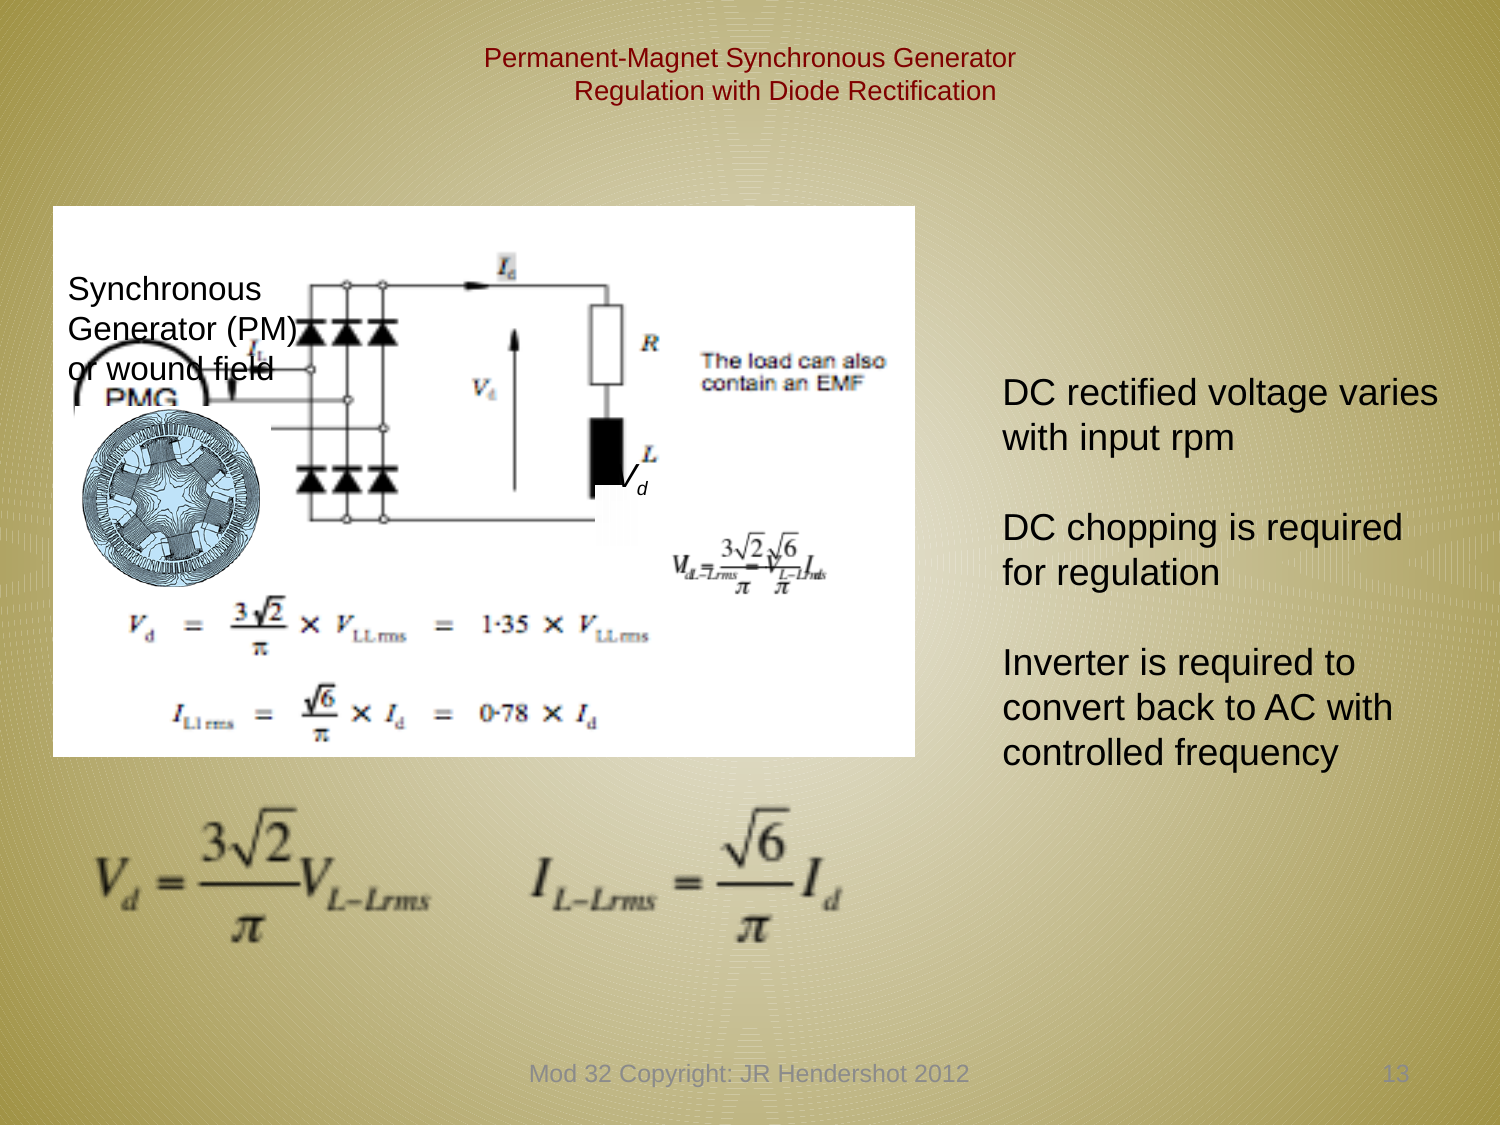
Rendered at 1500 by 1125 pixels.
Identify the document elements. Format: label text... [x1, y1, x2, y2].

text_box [523, 799, 847, 951]
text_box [88, 799, 440, 951]
slide_number 332 [1074, 1042, 1425, 1103]
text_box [669, 527, 674, 598]
footer Mod 32 Copyright: JR Hendershot 2012 [512, 1042, 988, 1103]
text_box DC rectified voltage varies with input rpm DC chopping is required for regulation Inverter is required to convert back to AC with controlled frequency [987, 360, 1455, 781]
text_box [675, 527, 825, 598]
title Permanent-Magnet Synchronous Generator Regulation with Diode Rectification [75, 32, 1425, 148]
picture [52, 206, 915, 758]
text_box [825, 527, 831, 598]
